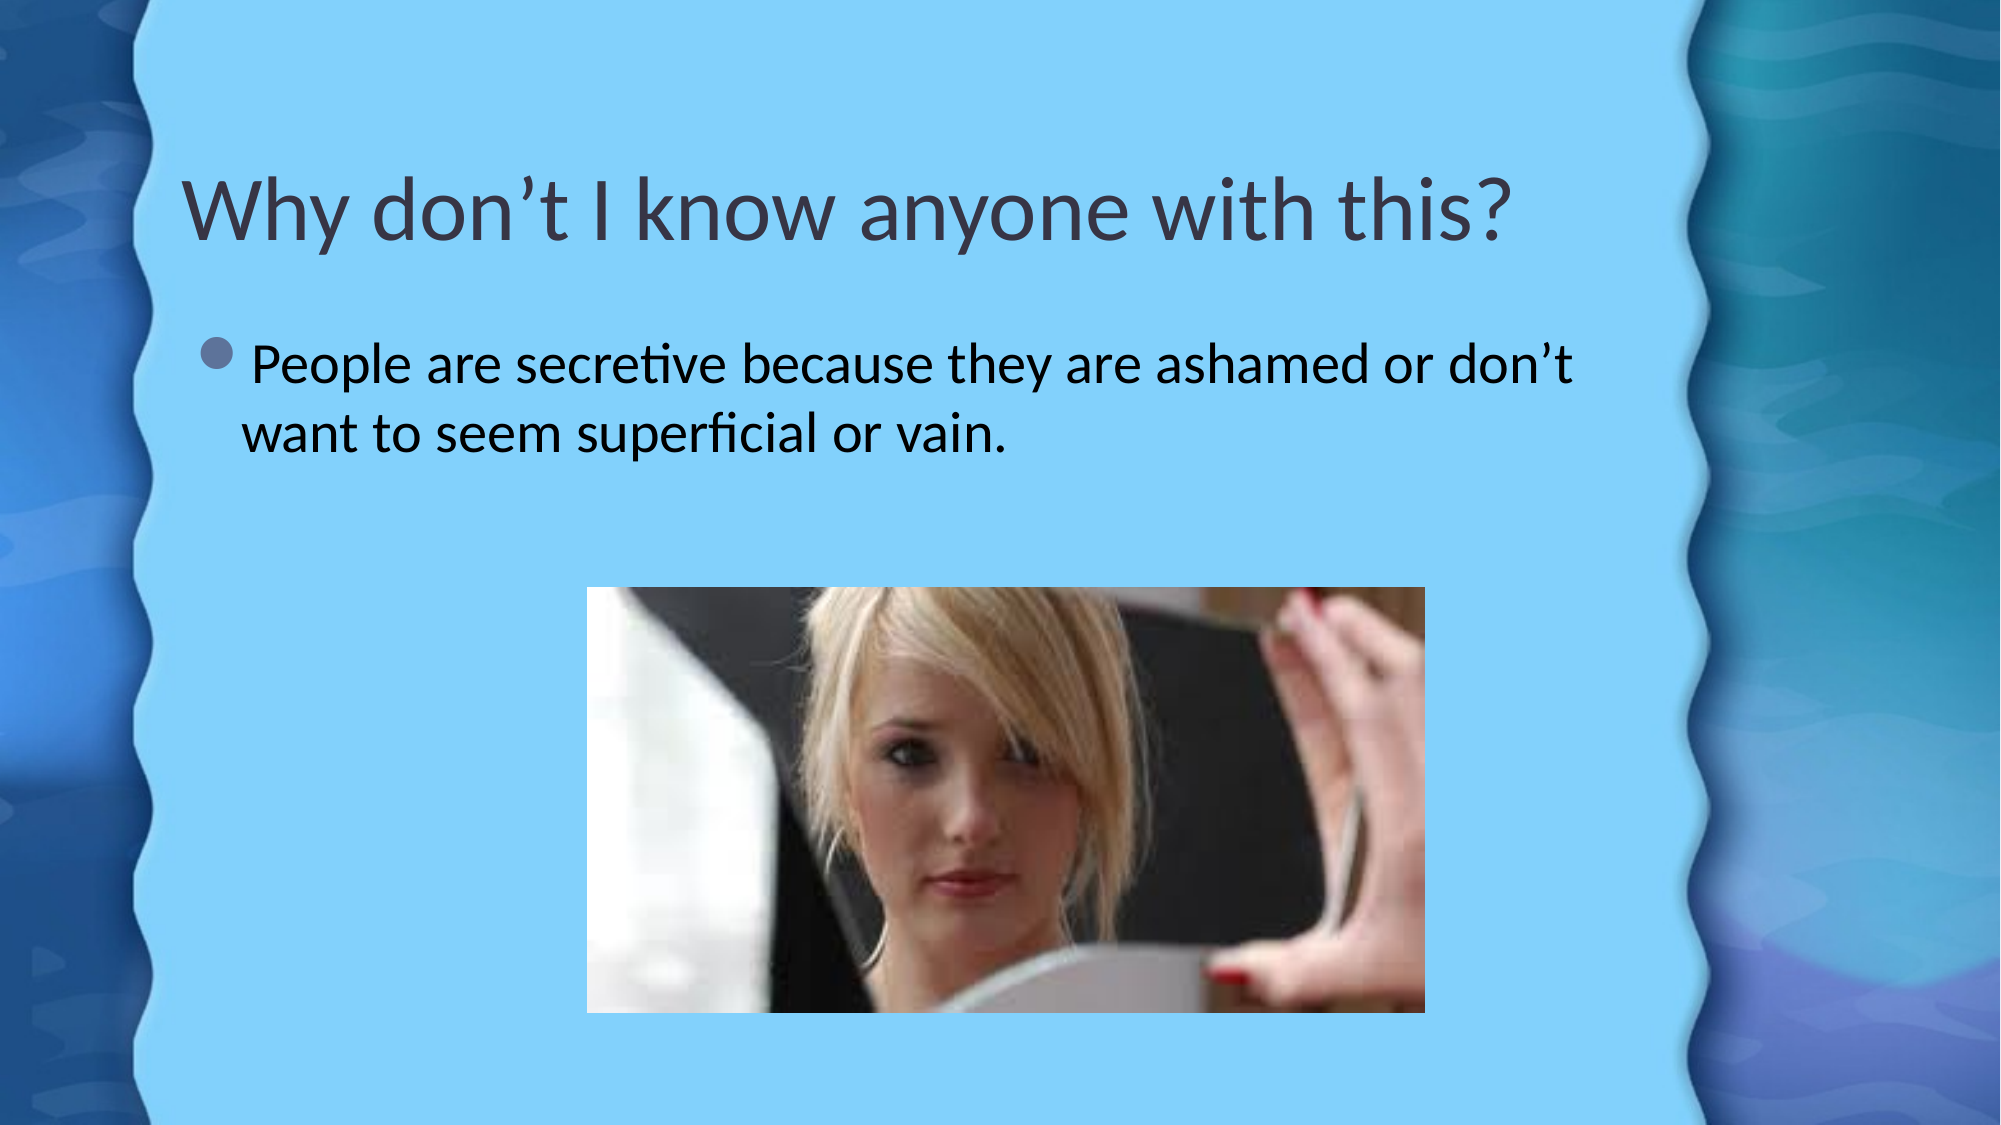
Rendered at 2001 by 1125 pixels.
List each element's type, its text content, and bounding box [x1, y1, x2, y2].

list People are secretive because they are ashamed or don’t want to seem superficial or vain. [181, 317, 1669, 1038]
picture [0, 0, 2001, 1125]
title Why don’t I know anyone with this? [181, 72, 1669, 260]
